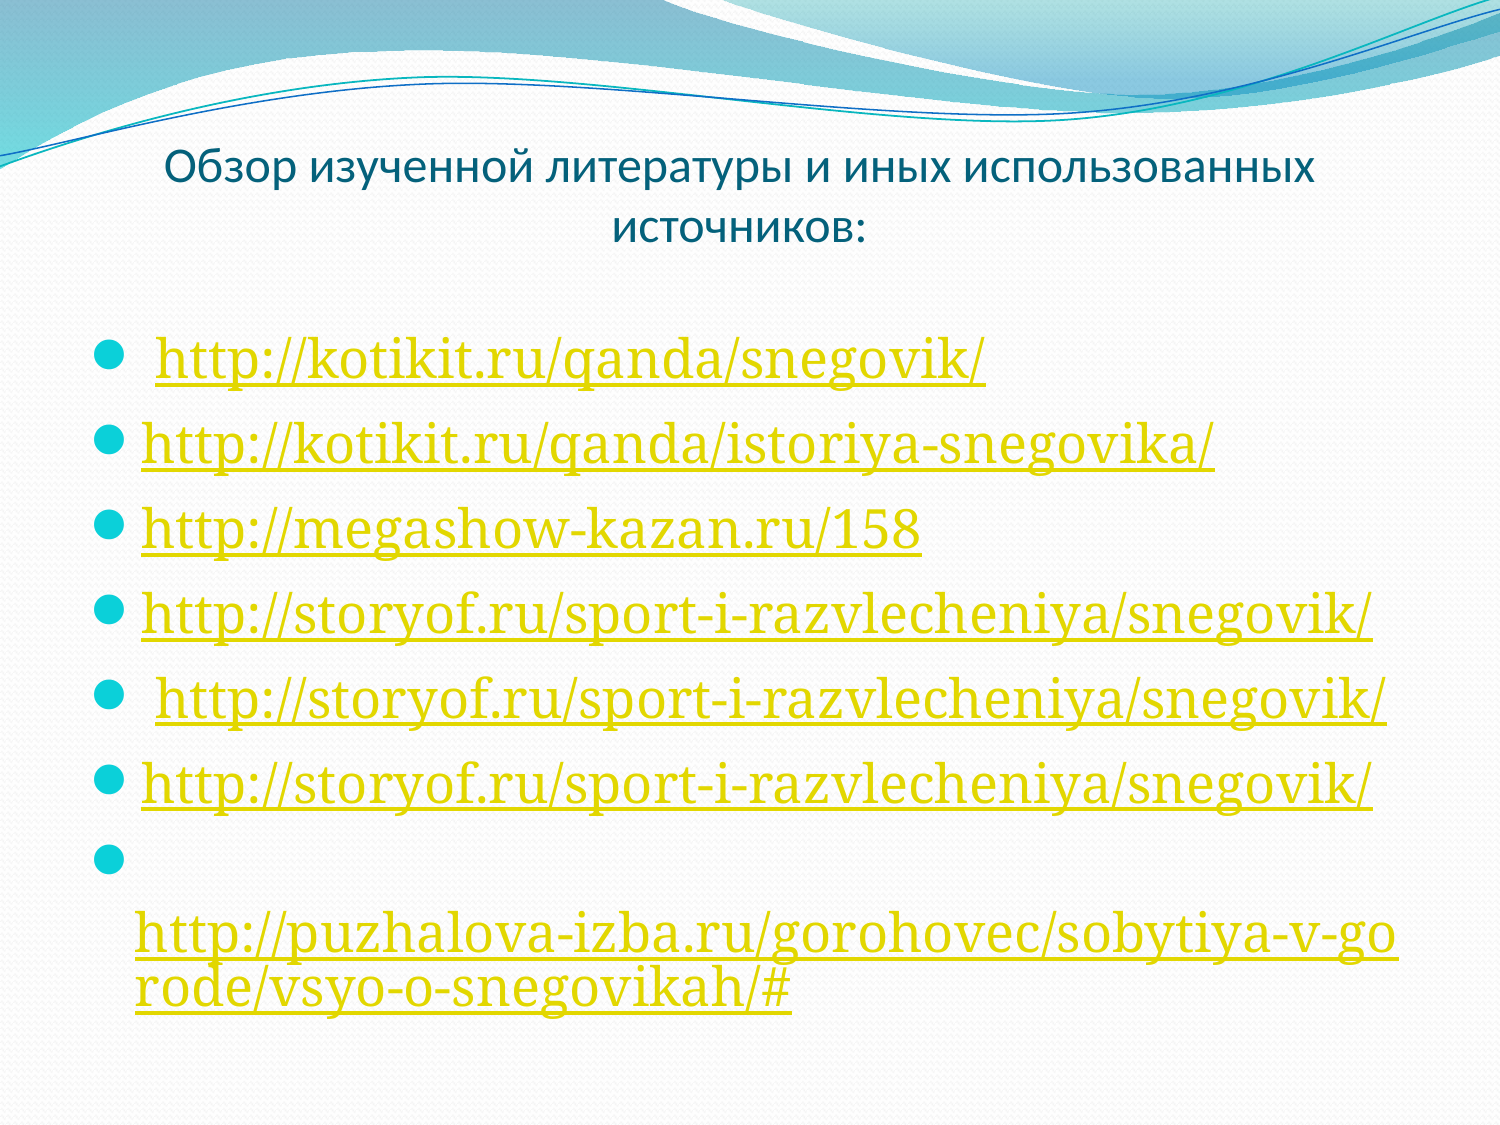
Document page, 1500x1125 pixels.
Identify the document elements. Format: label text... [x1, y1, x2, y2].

title Обзор изученной литературы и иных использованных источников: [64, 125, 1415, 313]
list http://kotikit.ru/qanda/snegovik/ http://kotikit.ru/qanda/istoriya-snegovika/ http://megashow-kazan.ru/158 http://storyof.ru/sport-i-razvlecheniya/snegovik/ http://storyof.ru/sport-i-razvlecheniya/snegovik/ http://storyof.ru/sport-i-razvlecheniya/snegovik/ http://puzhalova-izba.ru/gorohovec/sobytiya-v-gorode/vsyo-o-snegovikah/# [75, 317, 1425, 1038]
